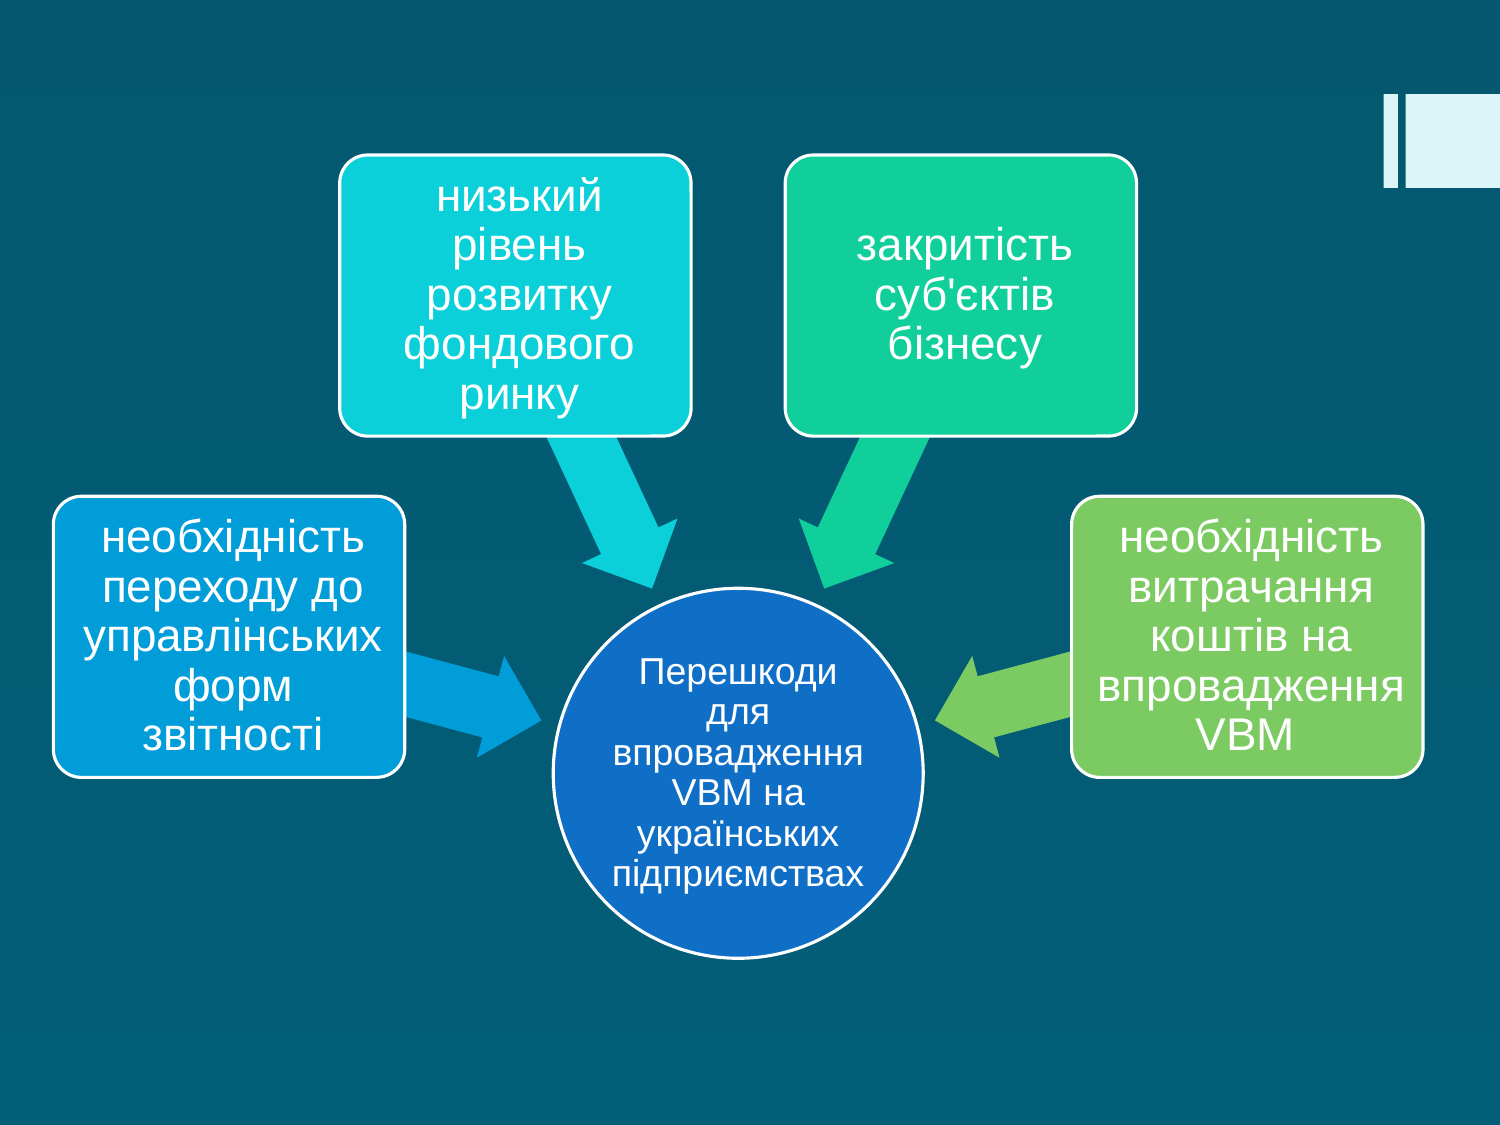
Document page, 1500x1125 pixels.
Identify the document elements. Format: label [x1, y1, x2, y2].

text_box [52, 124, 1424, 989]
